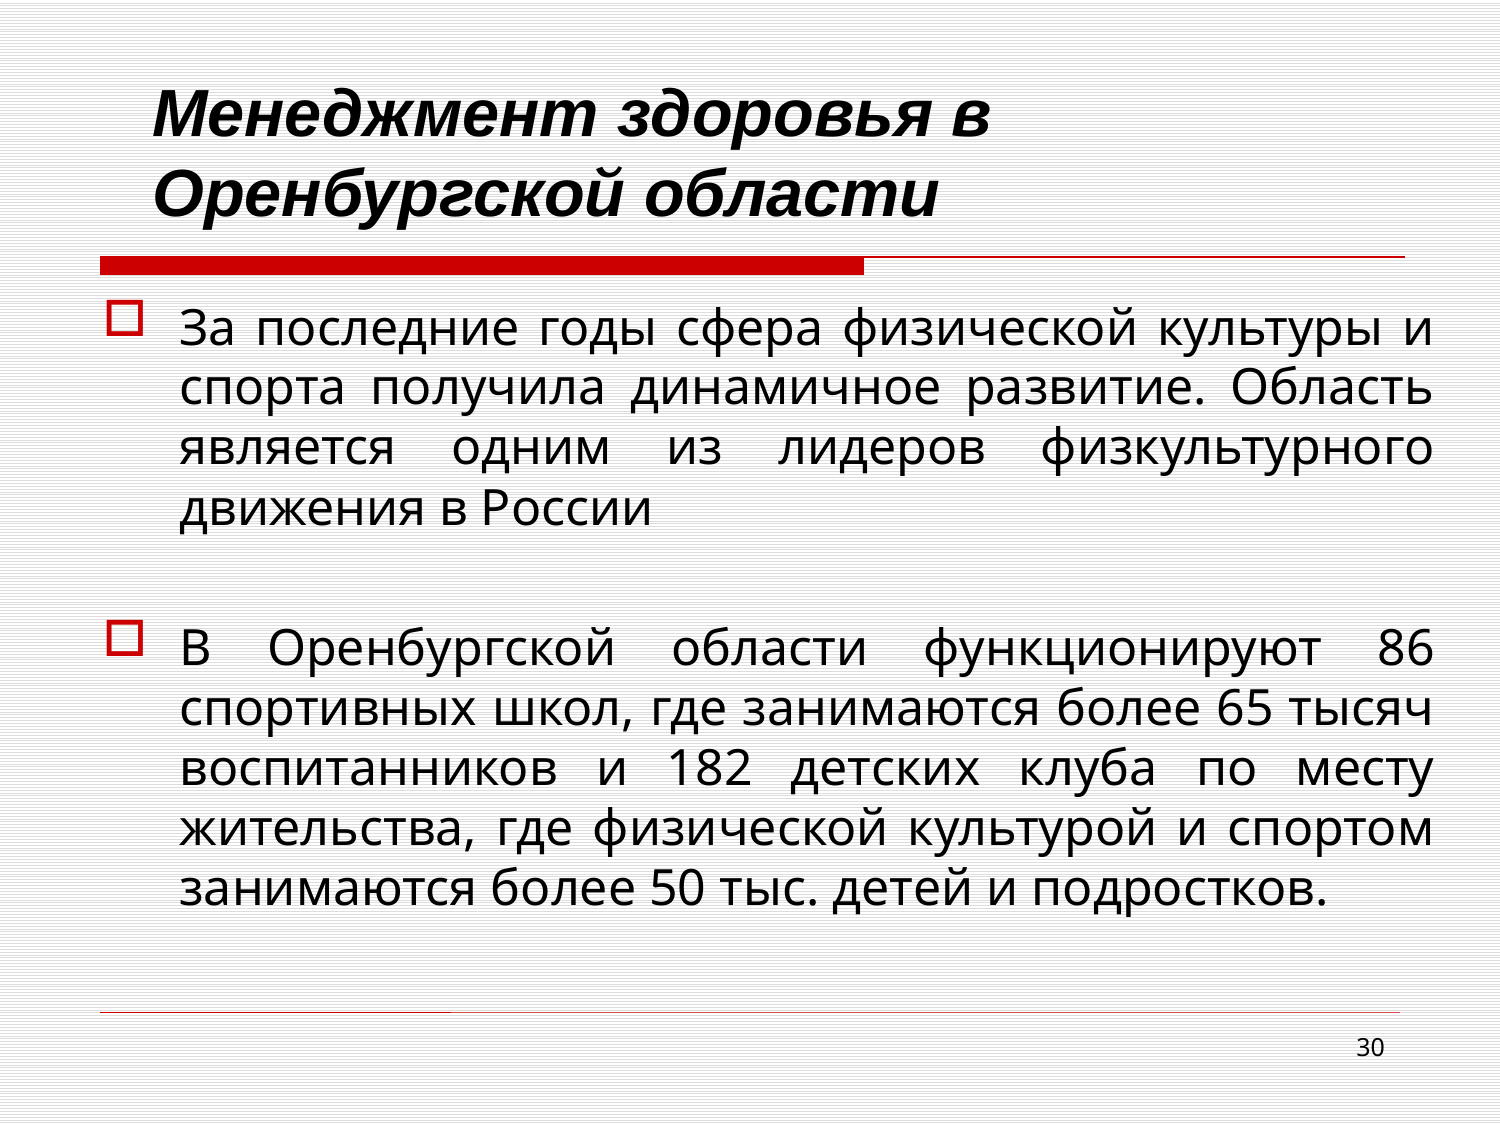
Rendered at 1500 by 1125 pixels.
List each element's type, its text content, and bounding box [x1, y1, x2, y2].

text_box Менеджмент здоровья в Оренбургской области [137, 62, 1363, 238]
list За последние годы сфера физической культуры и спорта получила динамичное развитие. Область является одним из лидеров физкультурного движения в России В Оренбургской области функционируют 86 спортивных школ, где занимаются более 65 тысяч воспитанников и 182 детских клуба по месту жительства, где физической культурой и спортом занимаются более 50 тыс. детей и подростков. [87, 287, 1451, 1020]
slide_number 30 [1074, 1024, 1401, 1103]
